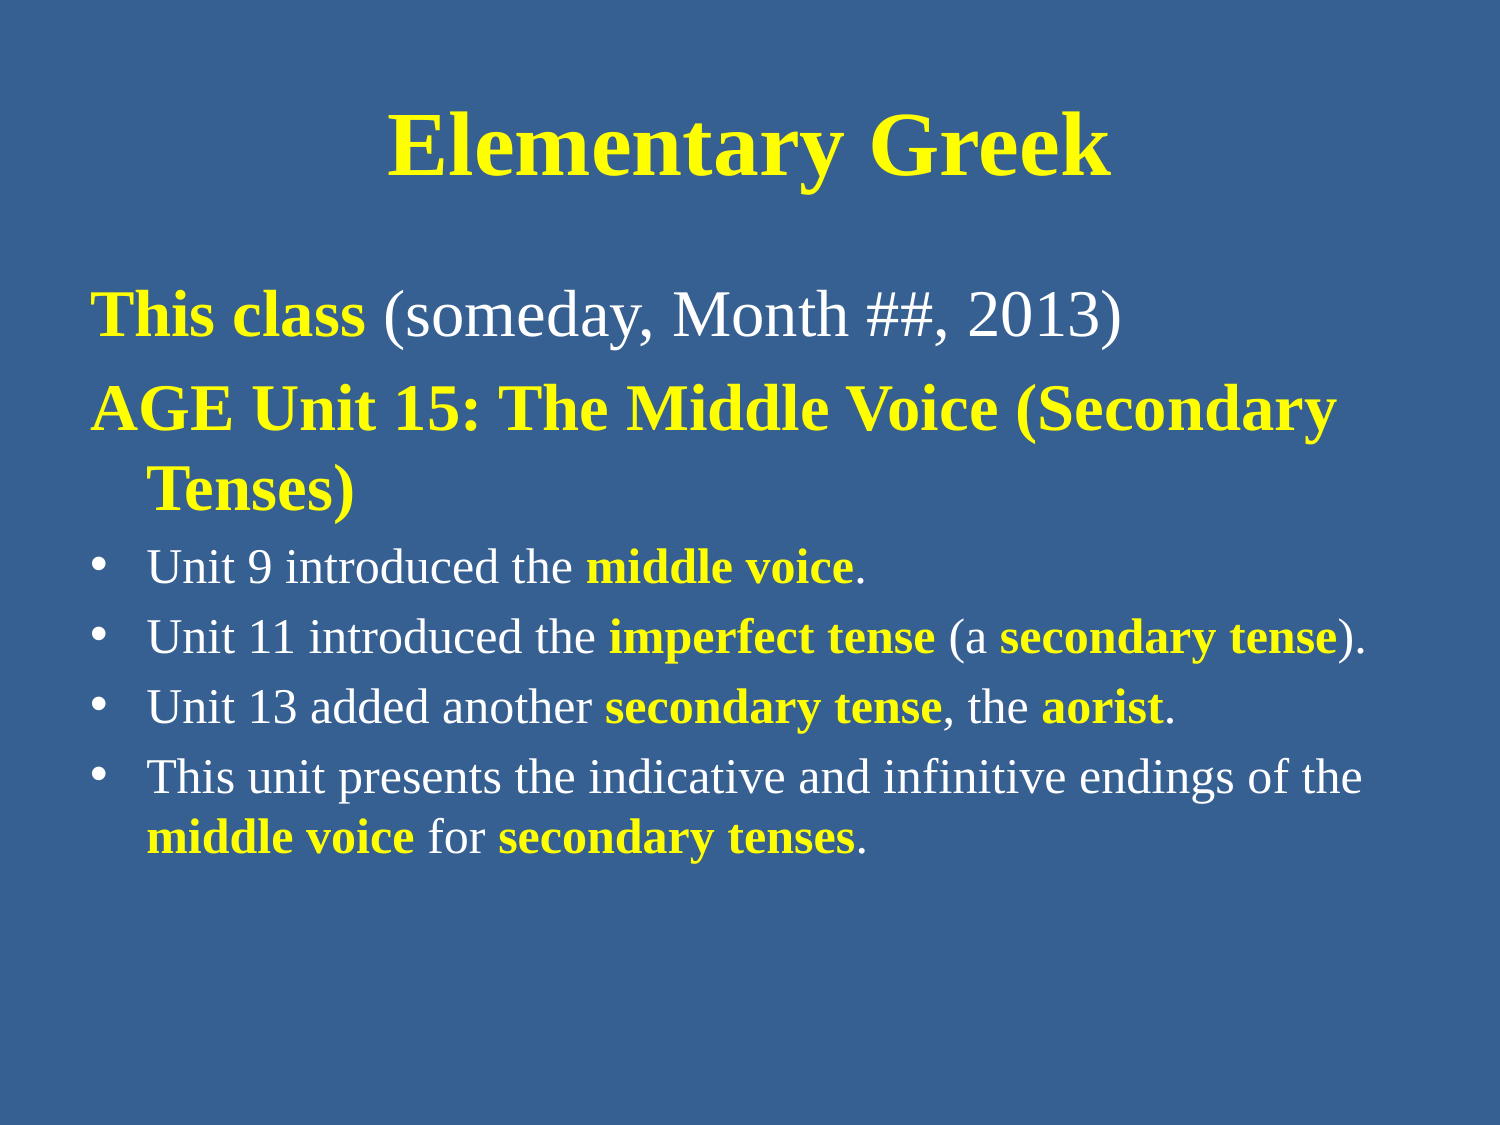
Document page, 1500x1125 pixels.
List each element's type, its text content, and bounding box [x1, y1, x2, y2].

title Elementary Greek [75, 45, 1425, 233]
list This class (someday, Month ##, 2013) AGE Unit 15: The Middle Voice (Secondary Tenses) Unit 9 introduced the middle voice. Unit 11 introduced the imperfect tense (a secondary tense). Unit 13 added another secondary tense, the aorist. This unit presents the indicative and infinitive endings of the middle voice for secondary tenses. [75, 262, 1425, 1063]
